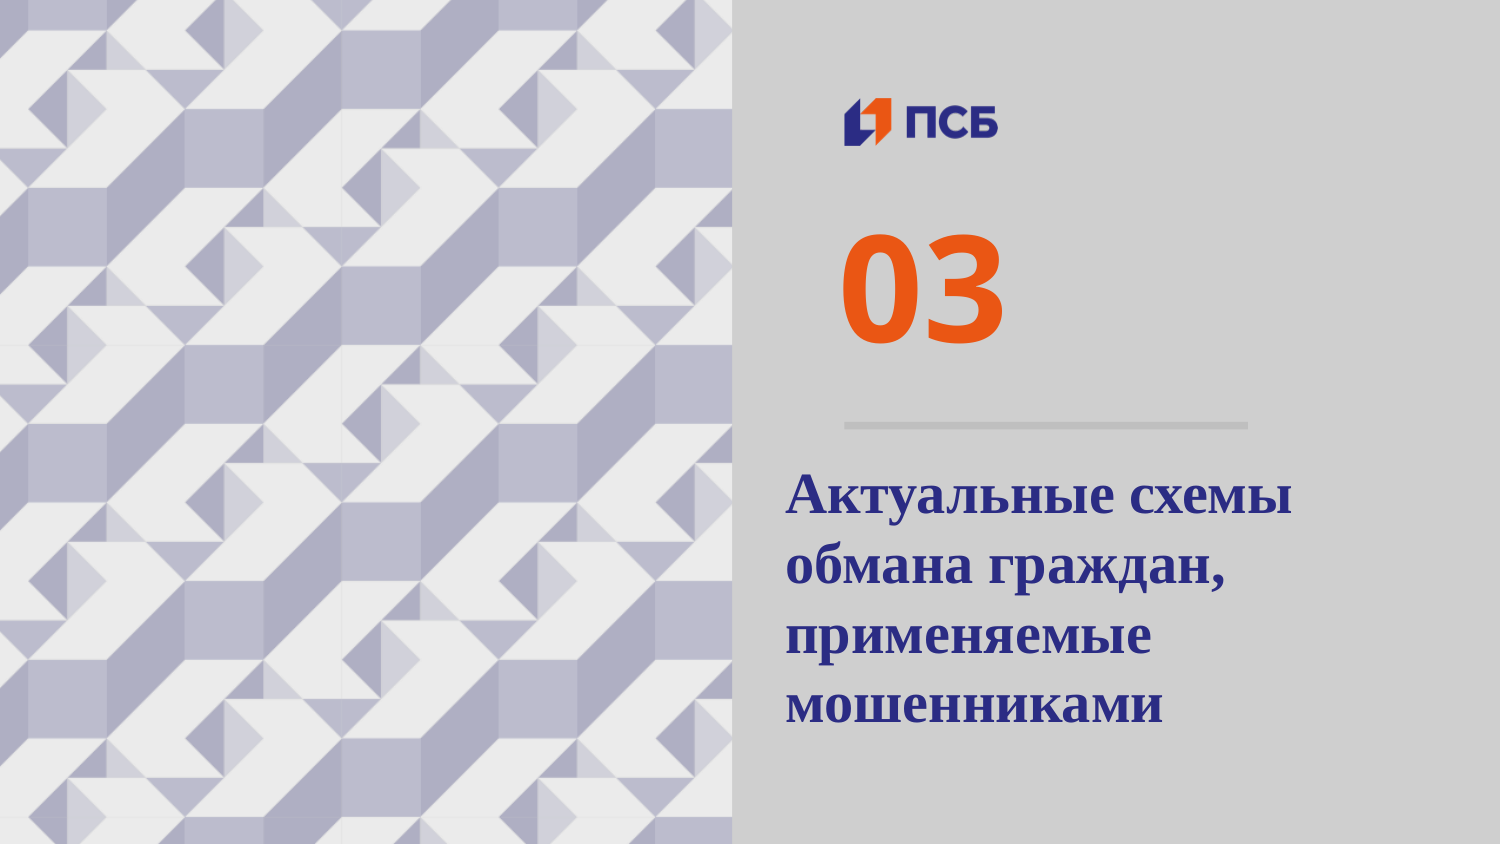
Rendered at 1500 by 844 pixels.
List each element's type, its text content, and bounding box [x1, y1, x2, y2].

text_box Актуальные схемы обмана граждан, применяемые мошенниками [781, 450, 1477, 729]
title 03 [834, 190, 1088, 379]
picture [844, 98, 998, 146]
